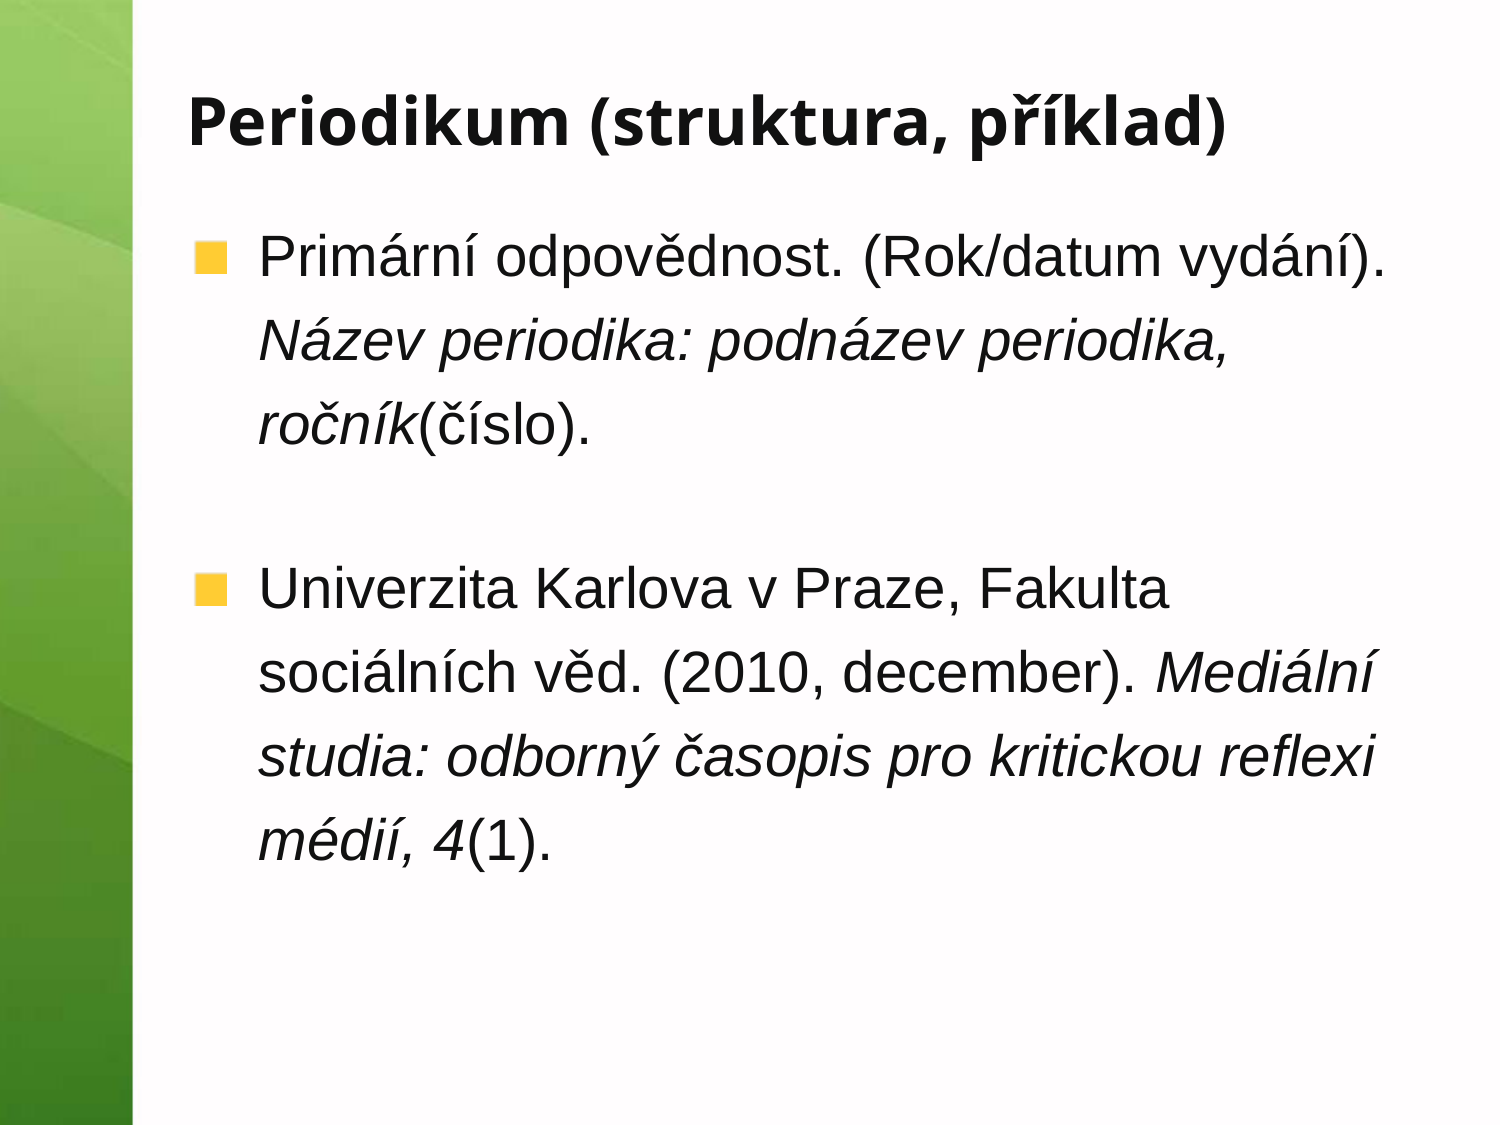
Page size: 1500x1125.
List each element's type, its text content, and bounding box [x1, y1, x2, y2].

list Primární odpovědnost. (Rok/datum vydání). Název periodika: podnázev periodika, ročník(číslo). Univerzita Karlova v Praze, Fakulta sociálních věd. (2010, december). Mediální studia: odborný časopis pro kritickou reflexi médií, 4(1). [171, 196, 1447, 1094]
picture [0, 0, 1500, 1125]
title Periodikum (struktura, příklad) [171, 77, 1447, 161]
